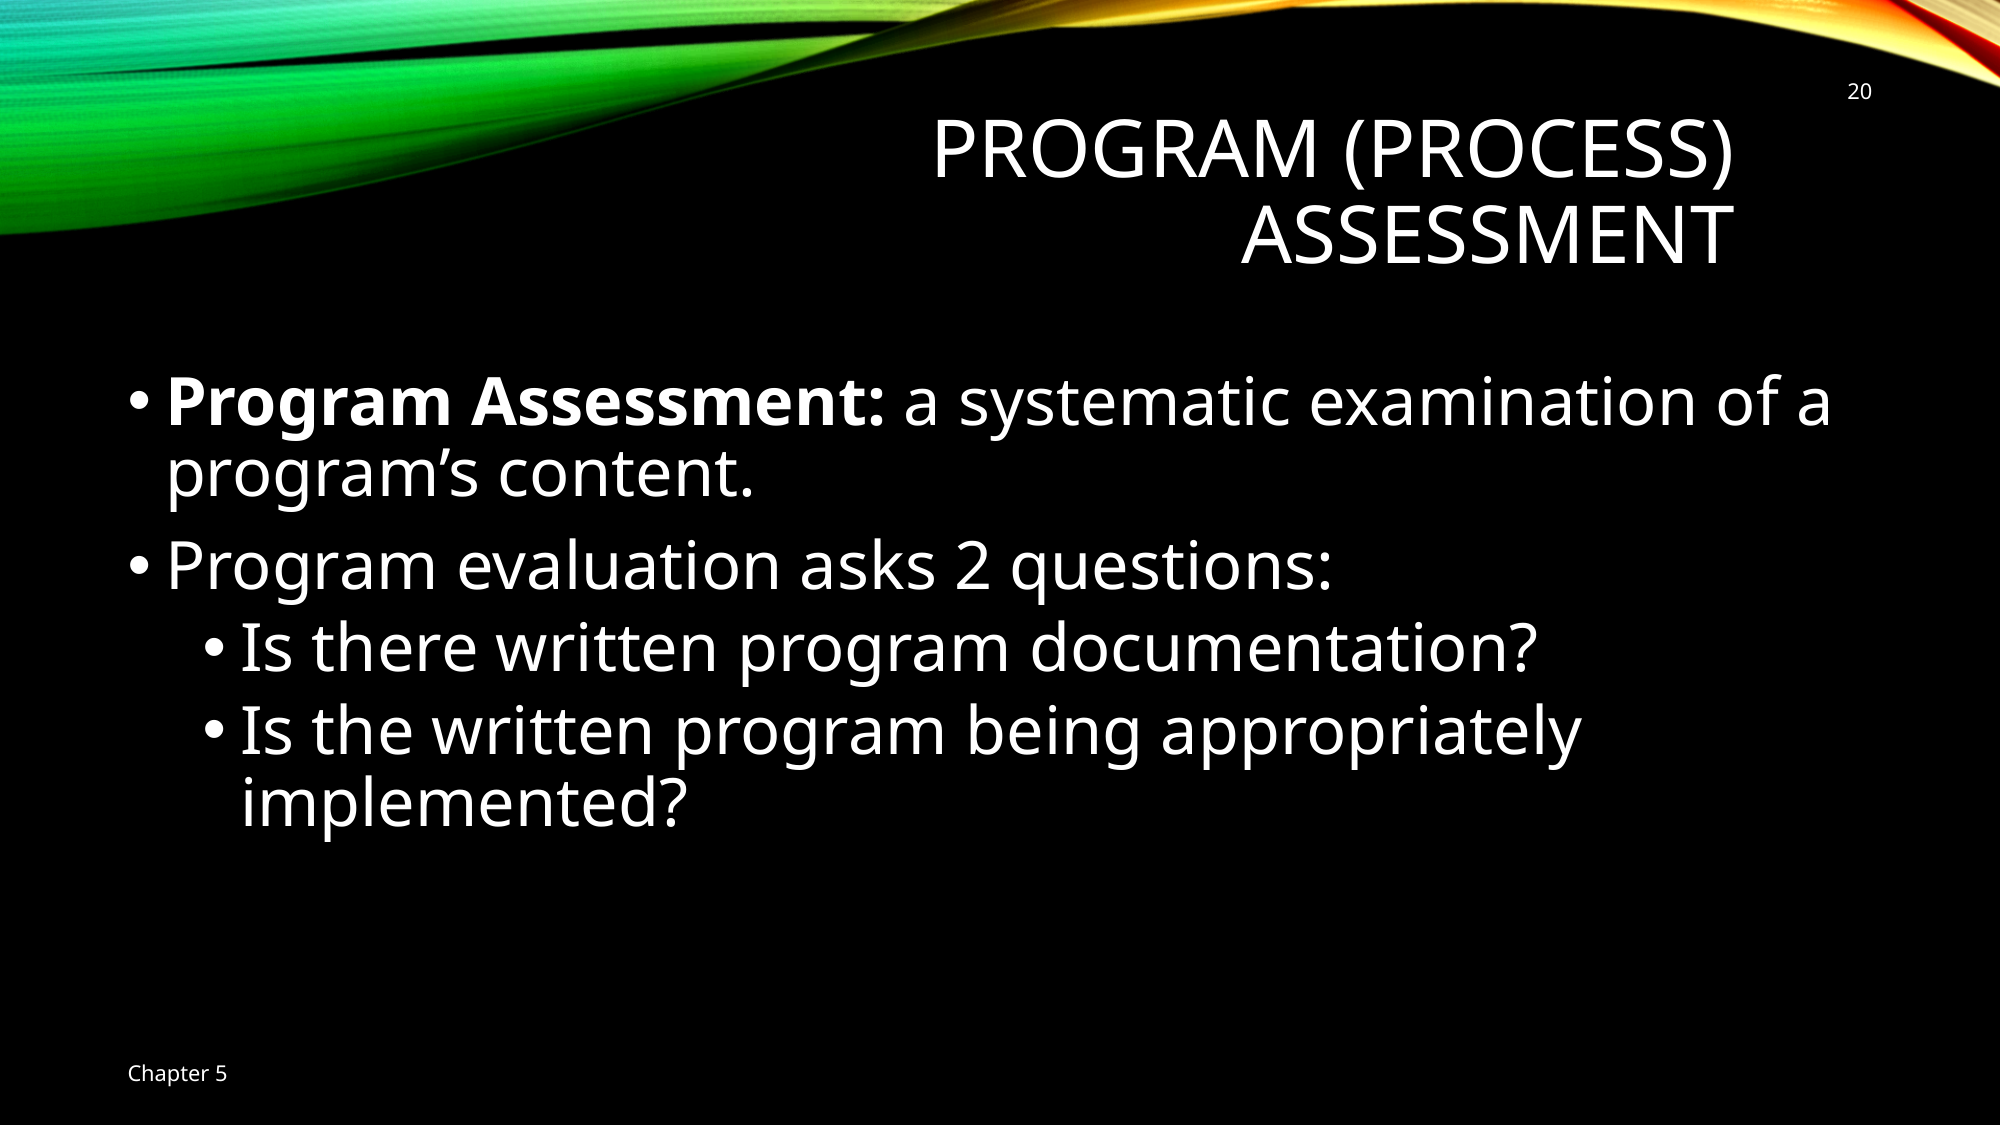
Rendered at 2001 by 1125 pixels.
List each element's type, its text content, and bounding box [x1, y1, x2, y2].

slide_number 20 [1437, 62, 1888, 123]
title Program (Process) Assessment [438, 101, 1750, 289]
footer Chapter 5 [112, 1042, 1388, 1103]
list Program Assessment: a systematic examination of a program’s content. Program evaluation asks 2 questions: Is there written program documentation? Is the written program being appropriately implemented? [112, 359, 1888, 1021]
picture [0, 0, 2000, 237]
